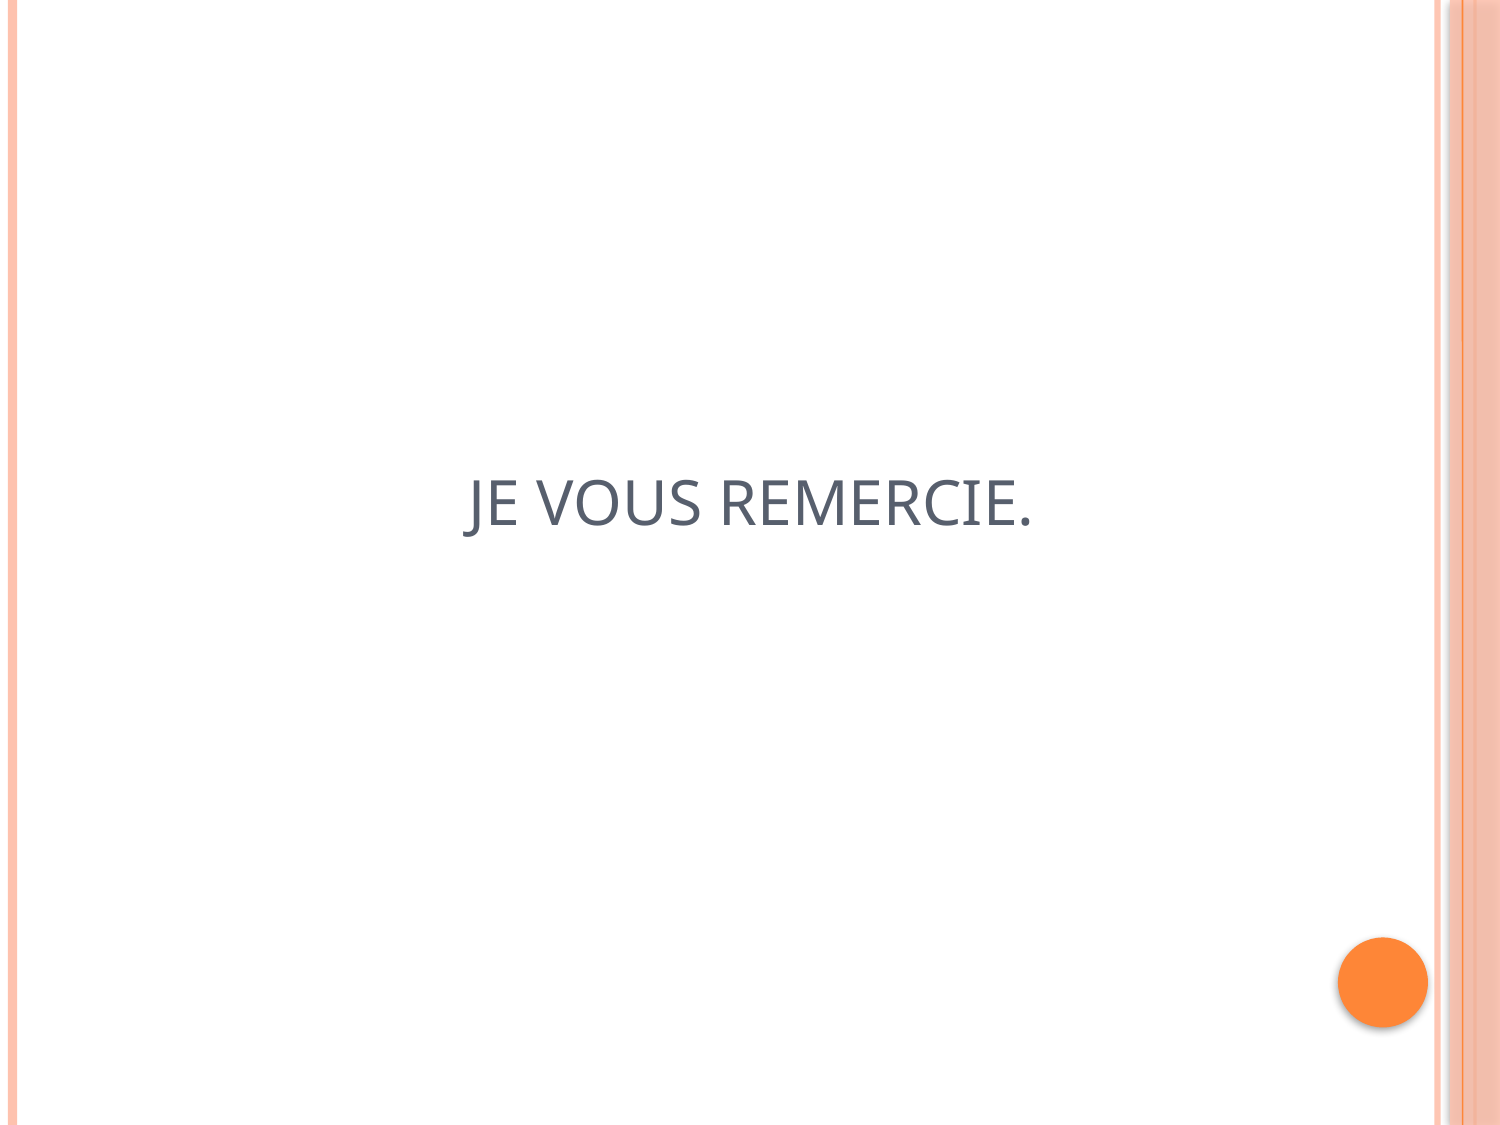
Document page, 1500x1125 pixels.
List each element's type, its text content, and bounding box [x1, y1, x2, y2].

title Je vous remercie. [147, 432, 1373, 621]
